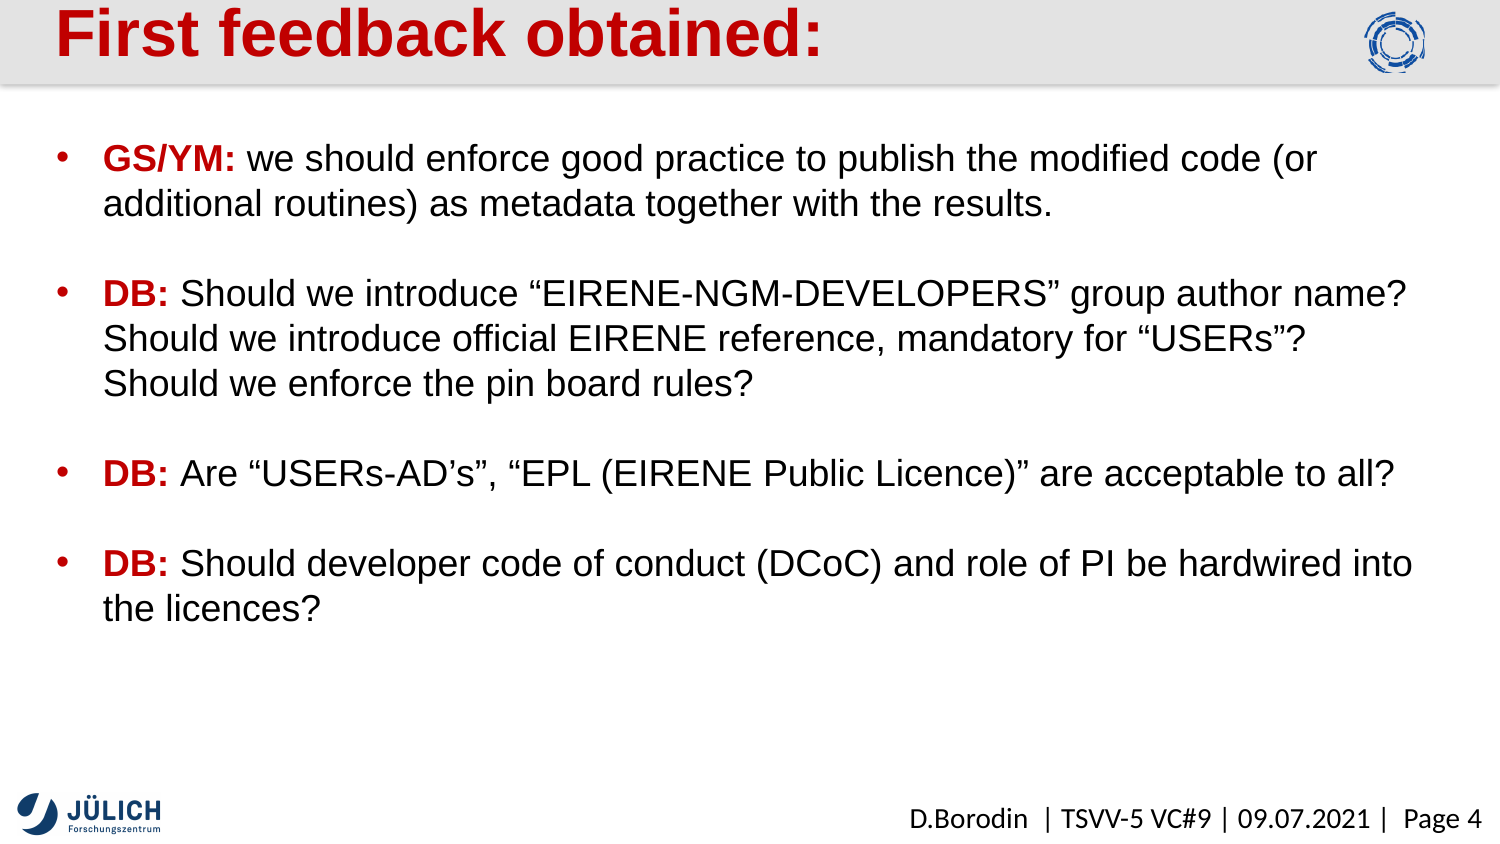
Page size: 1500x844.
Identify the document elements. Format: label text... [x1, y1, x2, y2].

text_box GS/YM: we should enforce good practice to publish the modified code (or additional routines) as metadata together with the results. DB: Should we introduce “EIRENE-NGM-DEVELOPERS” group author name? Should we introduce official EIRENE reference, mandatory for “USERs”? Should we enforce the pin board rules? DB: Are “USERs-AD’s”, “EPL (EIRENE Public Licence)” are acceptable to all? DB: Should developer code of conduct (DCoC) and role of PI be hardwired into the licences? [41, 126, 1447, 637]
title First feedback obtained: [40, 8, 1278, 65]
picture [17, 792, 161, 836]
